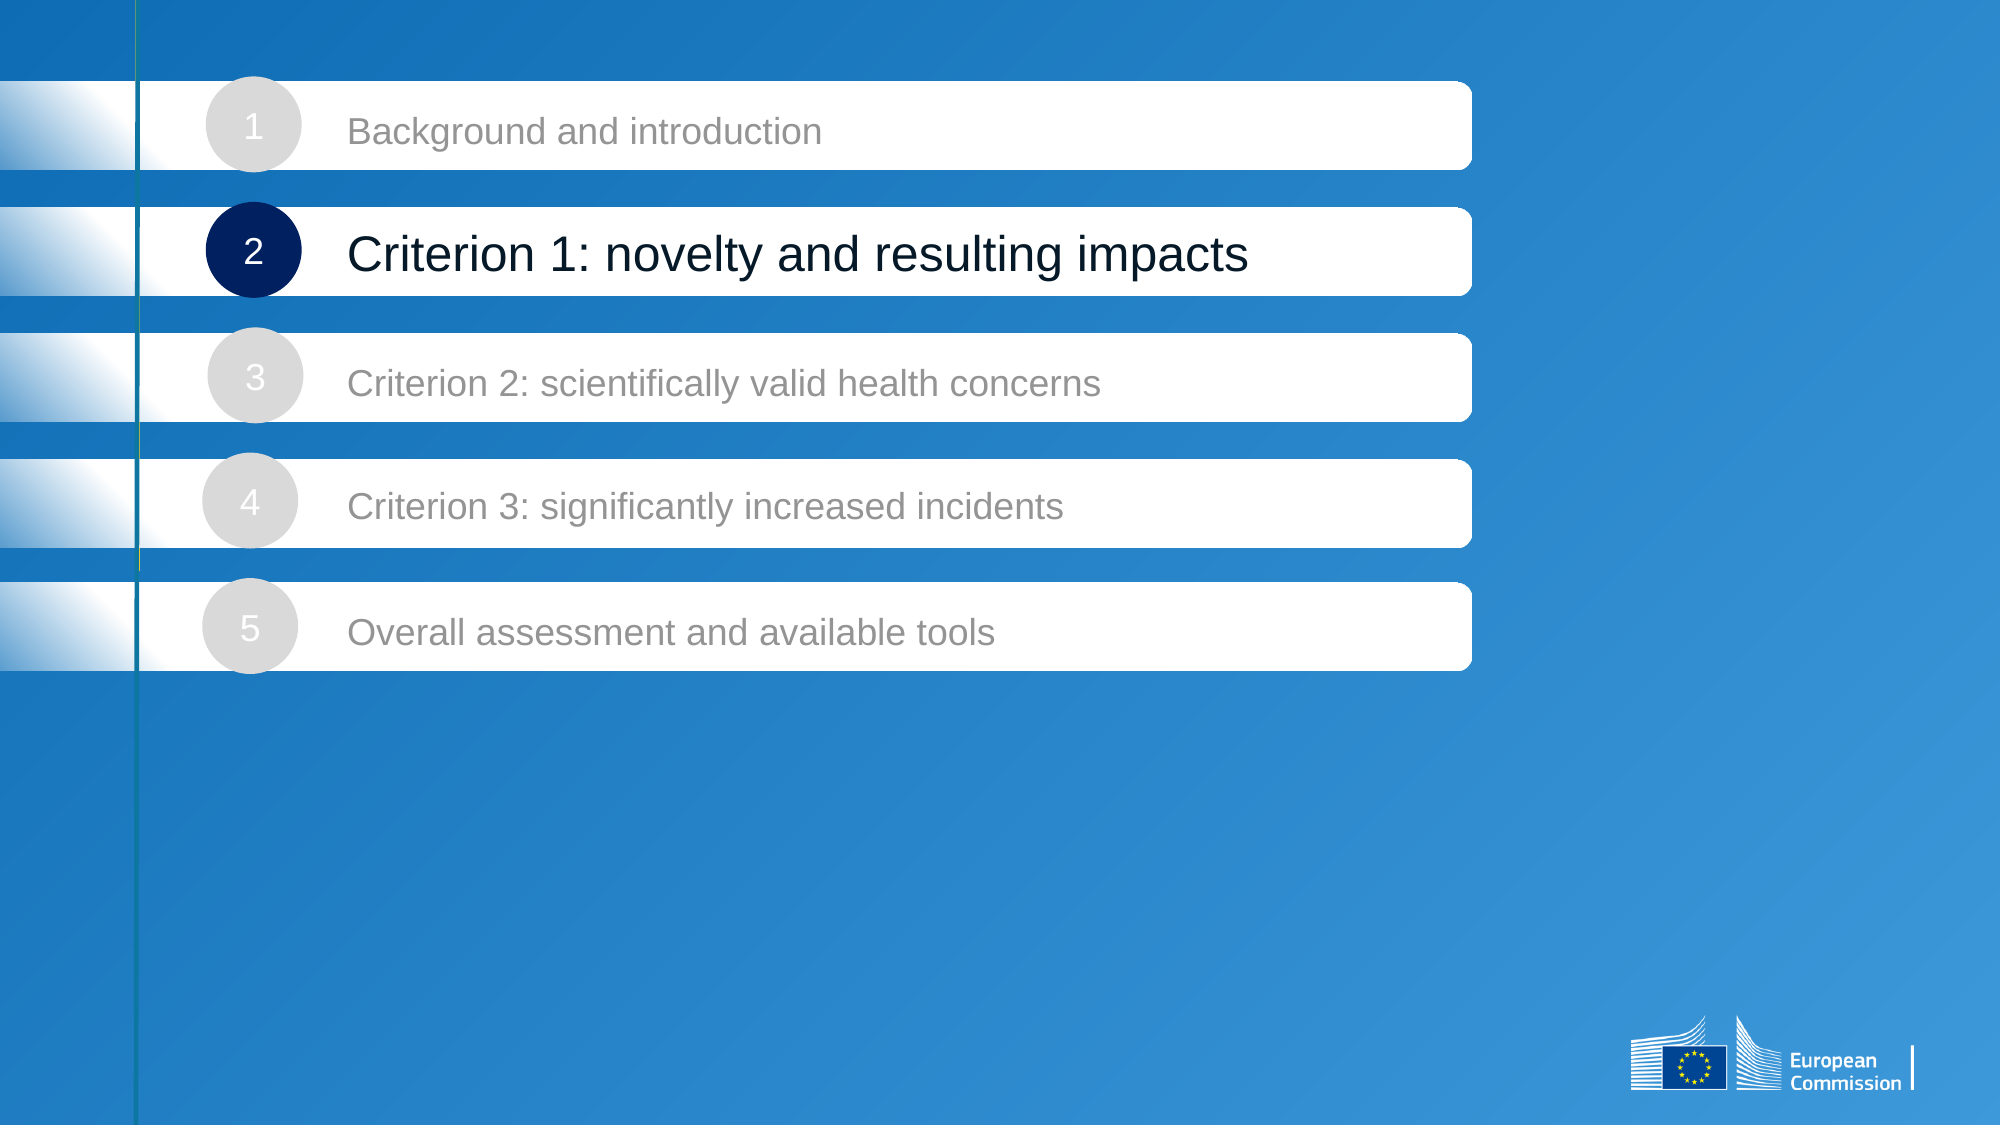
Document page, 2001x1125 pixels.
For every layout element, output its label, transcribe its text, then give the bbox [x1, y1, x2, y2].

text_box [271, 332, 1473, 423]
text_box Background and introduction [332, 89, 1217, 162]
text_box [0, 332, 134, 423]
text_box 1 [204, 75, 303, 174]
text_box Overall assessment and available tools [332, 597, 1957, 656]
text_box [140, 581, 230, 672]
text_box [0, 581, 134, 672]
text_box Criterion 2: scientifically valid health concerns [332, 337, 1452, 418]
text_box [140, 332, 240, 423]
text_box [140, 206, 237, 297]
text_box [272, 80, 1473, 171]
text_box [0, 80, 135, 171]
text_box [0, 206, 135, 297]
picture [1631, 1015, 1914, 1090]
text_box [263, 458, 1473, 549]
text_box [140, 80, 235, 171]
text_box 5 [201, 577, 300, 676]
text_box Criterion 3: significantly increased incidents [332, 476, 1420, 532]
text_box 2 [204, 200, 303, 299]
text_box [140, 458, 238, 549]
text_box 4 [201, 451, 300, 550]
text_box [271, 206, 1473, 297]
text_box [0, 458, 134, 549]
text_box 3 [206, 326, 305, 425]
text_box [270, 581, 1473, 672]
text_box Criterion 1: novelty and resulting impacts [332, 217, 1365, 287]
